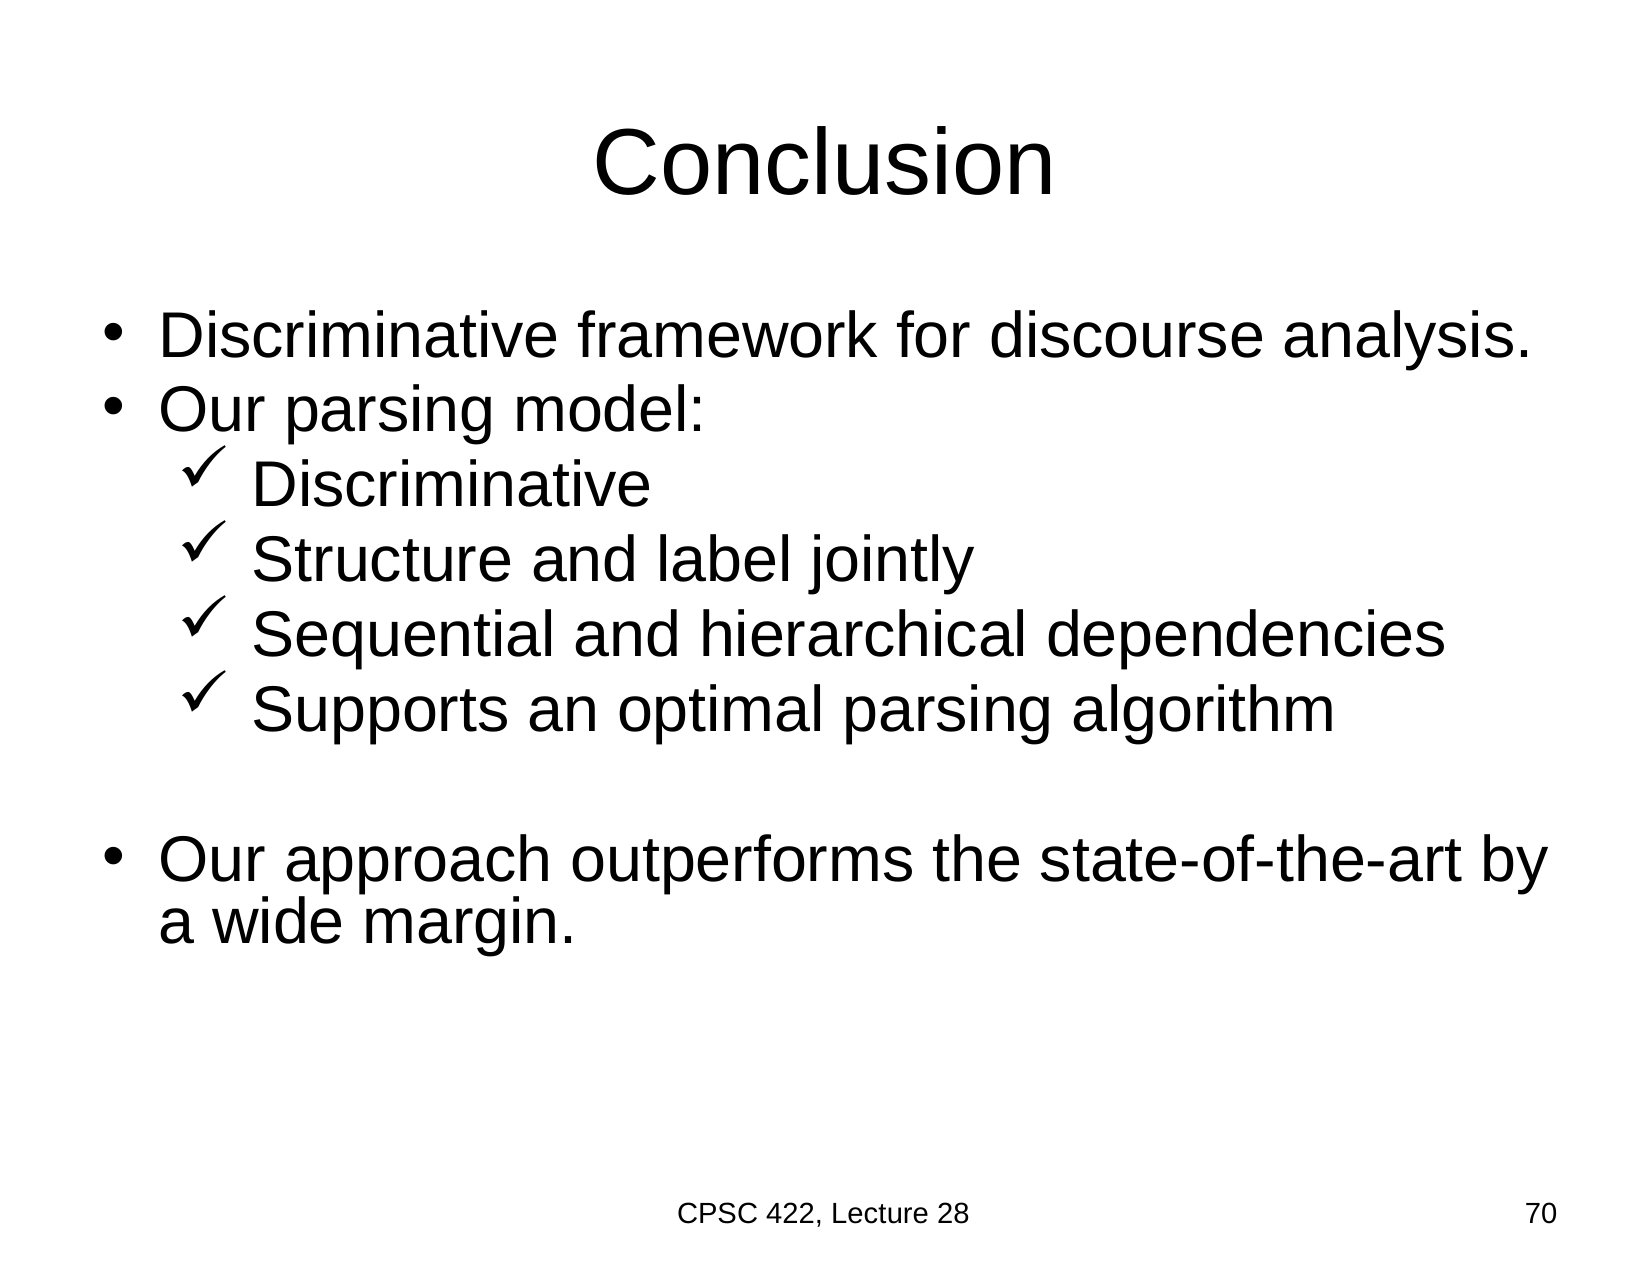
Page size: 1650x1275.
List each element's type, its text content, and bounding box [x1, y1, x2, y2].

text_box Discriminative framework for discourse analysis. Our parsing model: Discriminative Structure and label jointly Sequential and hierarchical dependencies Supports an optimal parsing algorithm Our approach outperforms the state-of-the-art by a wide margin. [87, 299, 1575, 775]
footer CPSC 422, Lecture 28 [562, 1186, 1086, 1275]
slide_number 70 [1187, 1186, 1573, 1275]
title Conclusion [37, 50, 1613, 264]
